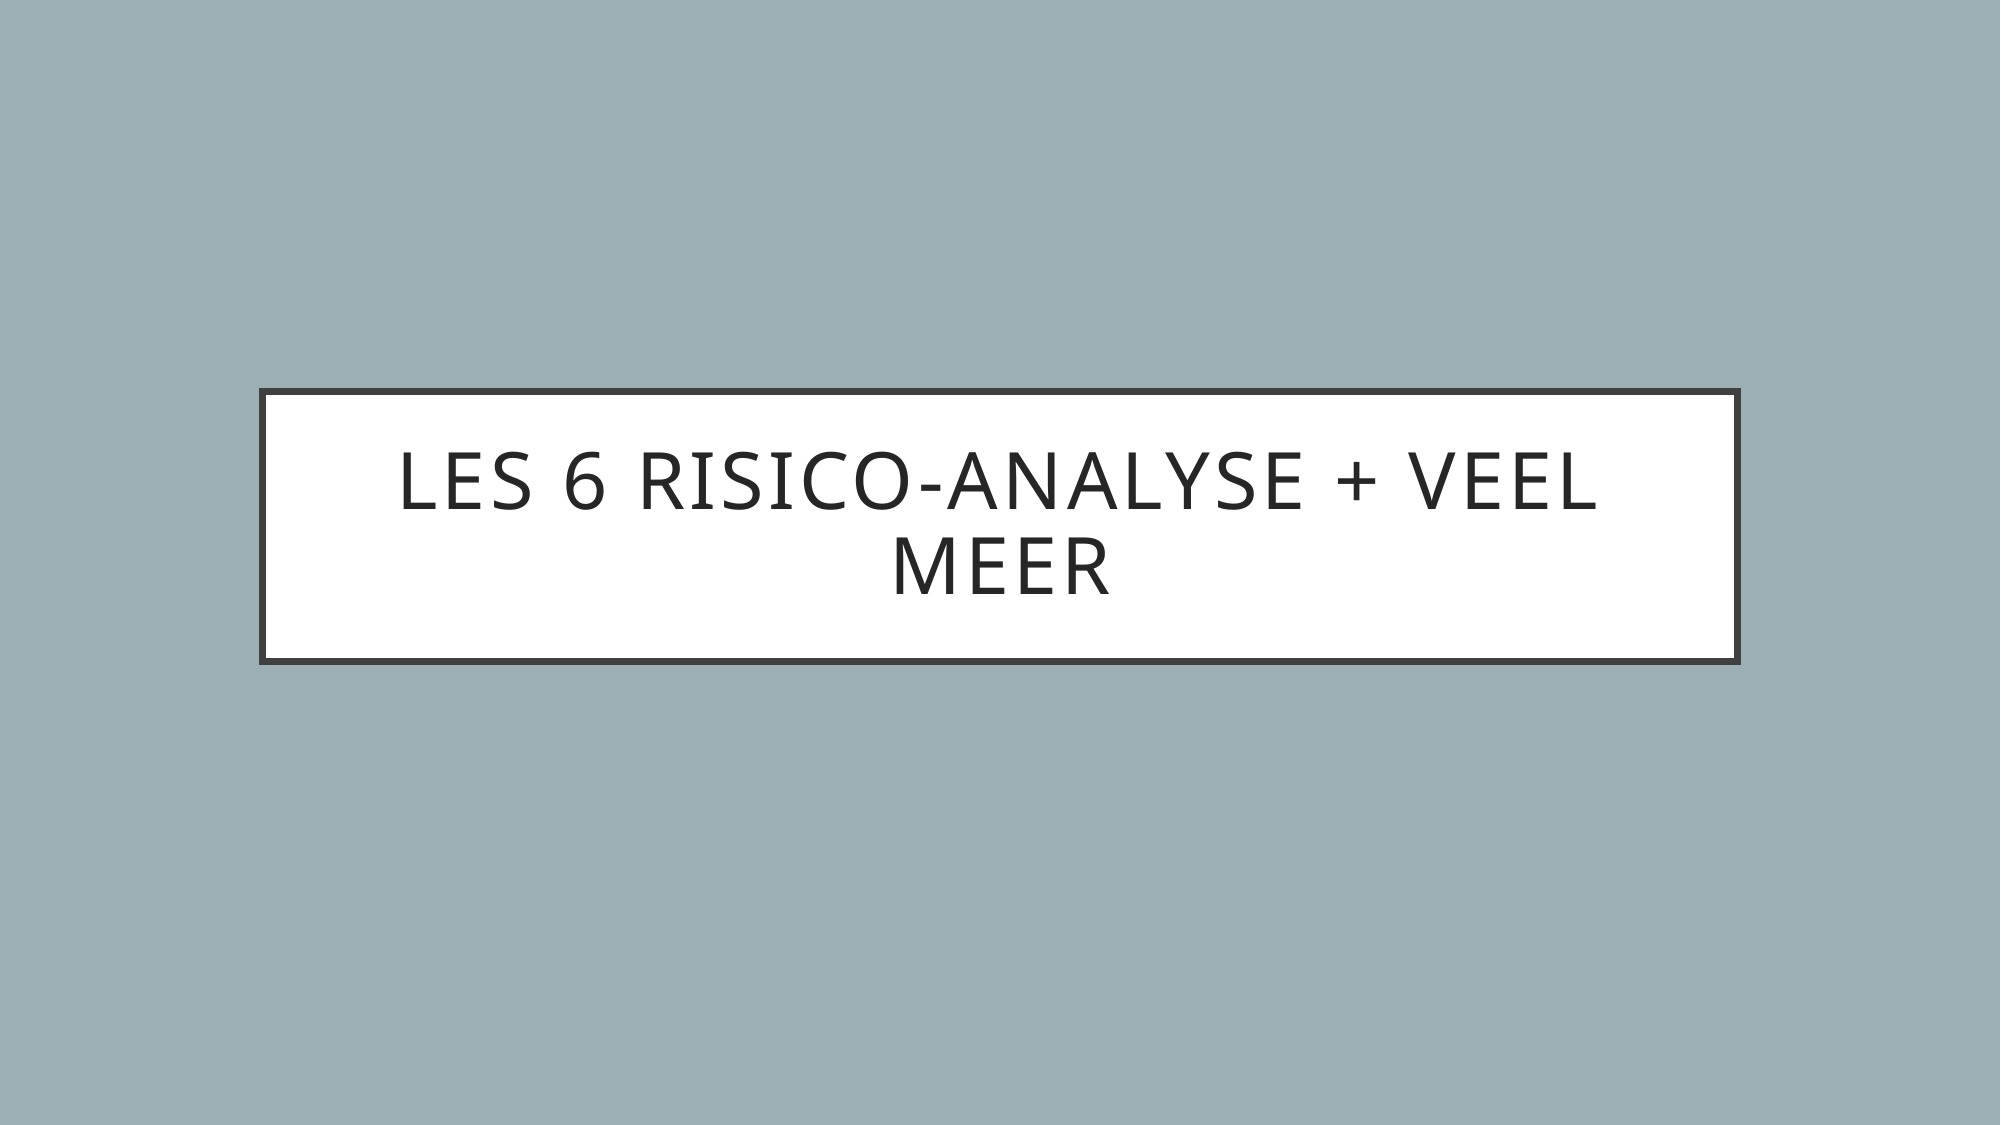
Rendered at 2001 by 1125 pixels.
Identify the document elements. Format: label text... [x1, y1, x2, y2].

title Les 6 Risico-analyse + veel meer [259, 388, 1741, 665]
